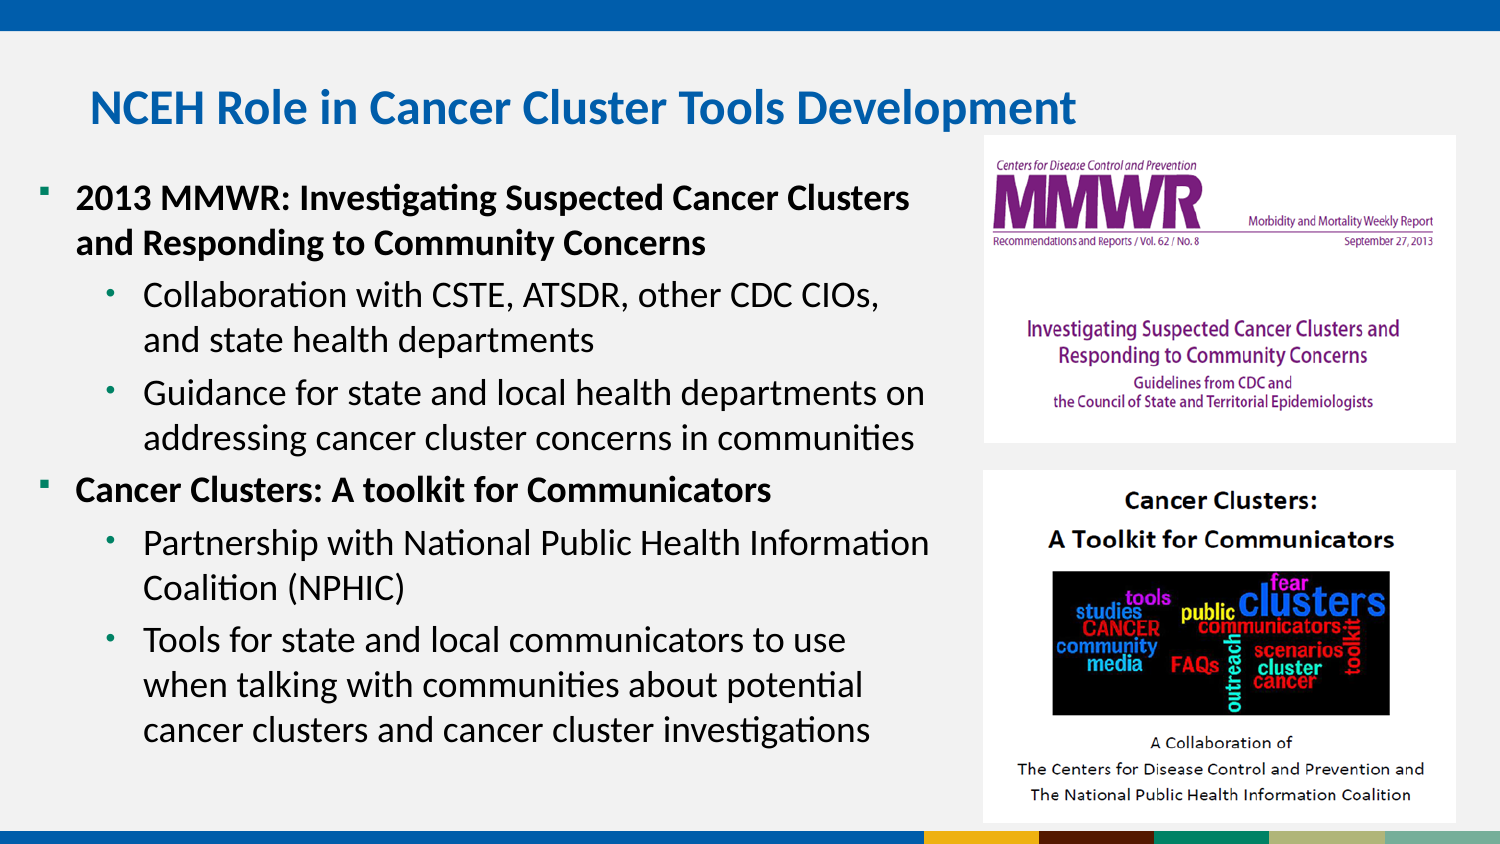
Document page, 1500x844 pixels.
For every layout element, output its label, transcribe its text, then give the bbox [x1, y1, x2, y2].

picture [984, 135, 1457, 443]
text_box 2013 MMWR: Investigating Suspected Cancer Clusters and Responding to Community Concerns Collaboration with CSTE, ATSDR, other CDC CIOs, and state health departments Guidance for state and local health departments on addressing cancer cluster concerns in communities Cancer Clusters: A toolkit for Communicators Partnership with National Public Health Information Coalition (NPHIC) Tools for state and local communicators to use when talking with communities about potential cancer clusters and cancer cluster investigations [23, 165, 954, 844]
title NCEH Role in Cancer Cluster Tools Development [75, 33, 1425, 175]
picture [983, 470, 1457, 823]
